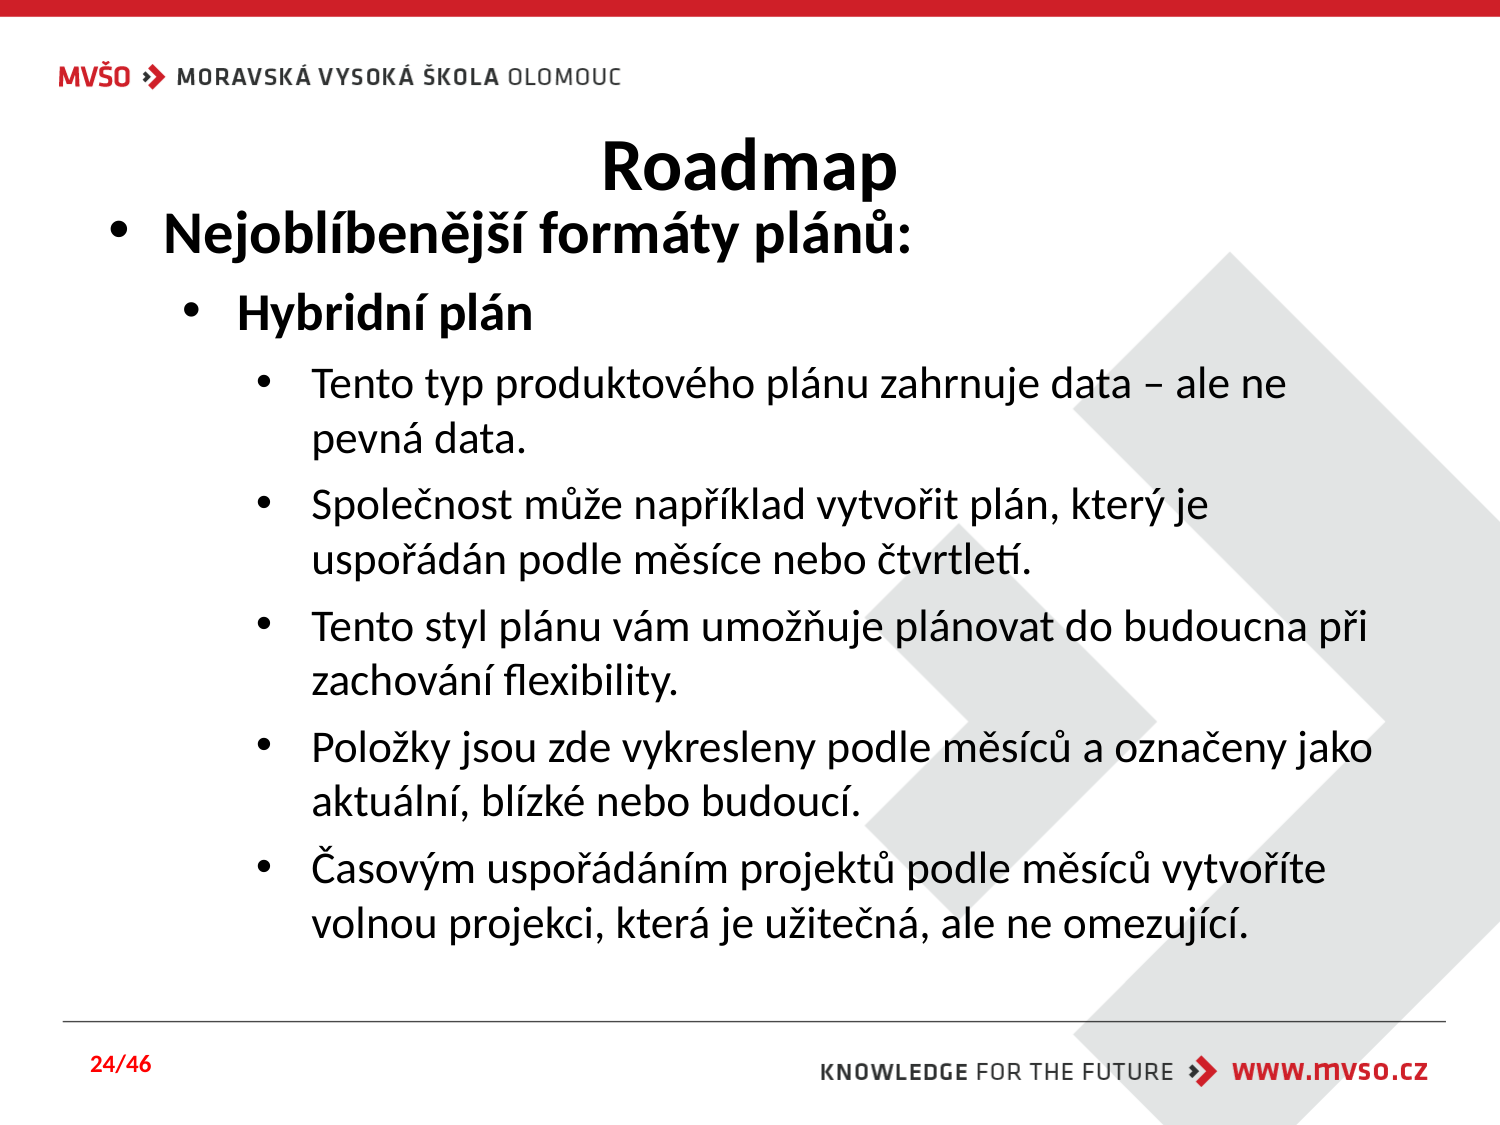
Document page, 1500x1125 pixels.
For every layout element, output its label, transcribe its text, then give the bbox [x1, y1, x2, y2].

picture [0, 0, 1500, 1125]
list Nejoblíbenější formáty plánů: Hybridní plán Tento typ produktového plánu zahrnuje data – ale ne pevná data. Společnost může například vytvořit plán, který je uspořádán podle měsíce nebo čtvrtletí. Tento styl plánu vám umožňuje plánovat do budoucna při zachování flexibility. Položky jsou zde vykresleny podle měsíců a označeny jako aktuální, blízké nebo budoucí. Časovým uspořádáním projektů podle měsíců vytvoříte volnou projekci, která je užitečná, ale ne omezující. [75, 184, 1425, 956]
title Roadmap [75, 66, 1425, 184]
text_box 24/46 [74, 1040, 213, 1085]
